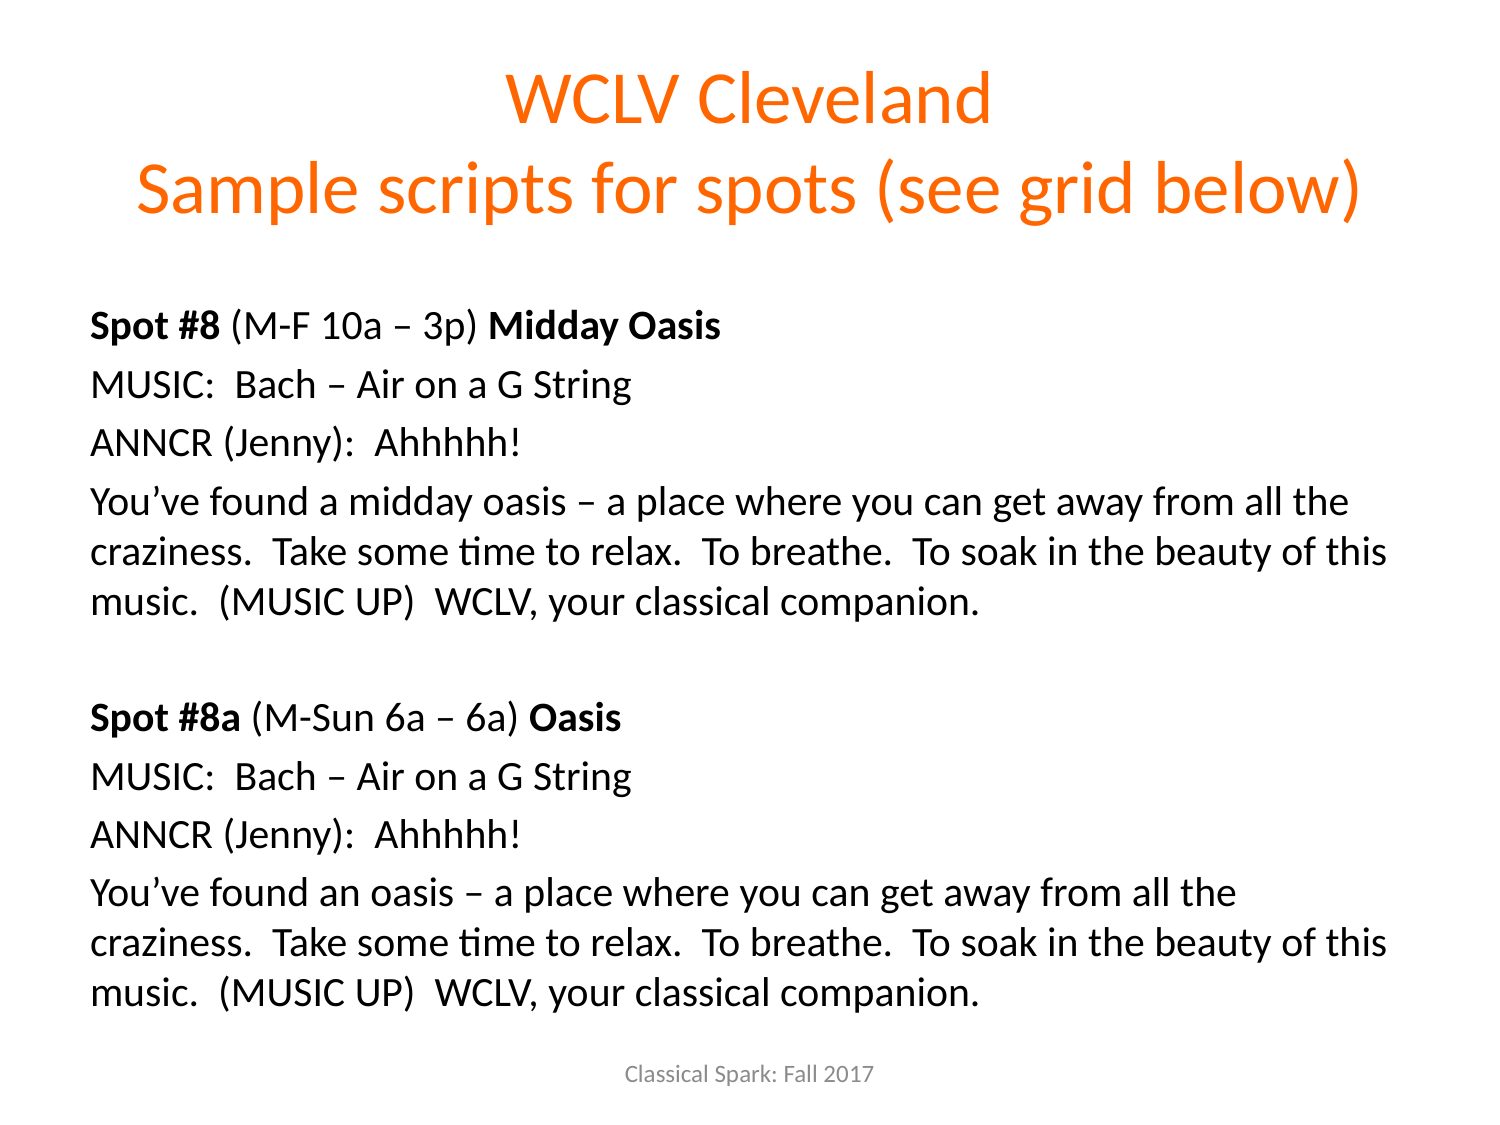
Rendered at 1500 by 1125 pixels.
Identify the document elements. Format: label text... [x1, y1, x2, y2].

title WCLV Cleveland Sample scripts for spots (see grid below) [75, 45, 1425, 232]
footer Classical Spark: Fall 2017 [512, 1042, 988, 1103]
list Spot #8 (M-F 10a – 3p) Midday Oasis MUSIC: Bach – Air on a G String ANNCR (Jenny): Ahhhhh! You’ve found a midday oasis – a place where you can get away from all the craziness. Take some time to relax. To breathe. To soak in the beauty of this music. (MUSIC UP) WCLV, your classical companion. Spot #8a (M-Sun 6a – 6a) Oasis MUSIC: Bach – Air on a G String ANNCR (Jenny): Ahhhhh! You’ve found an oasis – a place where you can get away from all the craziness. Take some time to relax. To breathe. To soak in the beauty of this music. (MUSIC UP) WCLV, your classical companion. [75, 232, 1425, 1005]
